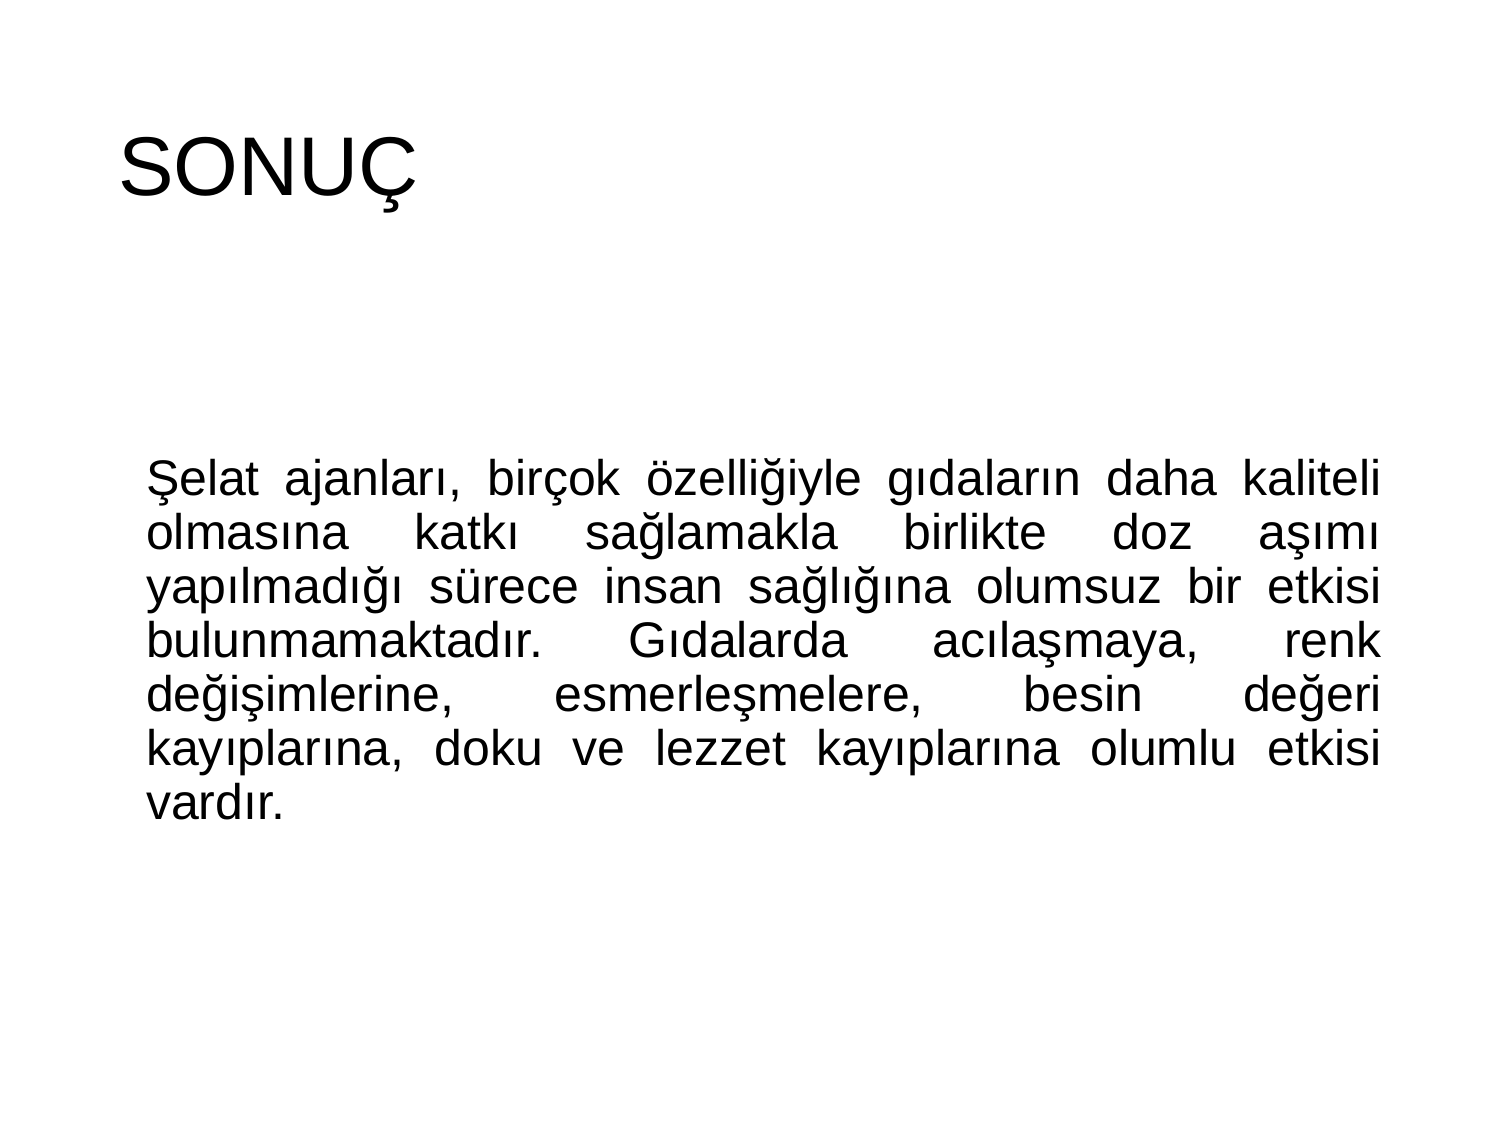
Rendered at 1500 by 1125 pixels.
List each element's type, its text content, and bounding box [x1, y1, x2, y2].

title SONUÇ [103, 59, 1397, 278]
list Şelat ajanları, birçok özelliğiyle gıdaların daha kaliteli olmasına katkı sağlamakla birlikte doz aşımı yapılmadığı sürece insan sağlığına olumsuz bir etkisi bulunmamaktadır. Gıdalarda acılaşmaya, renk değişimlerine, esmerleşmelere, besin değeri kayıplarına, doku ve lezzet kayıplarına olumlu etkisi vardır. [103, 299, 1397, 1014]
